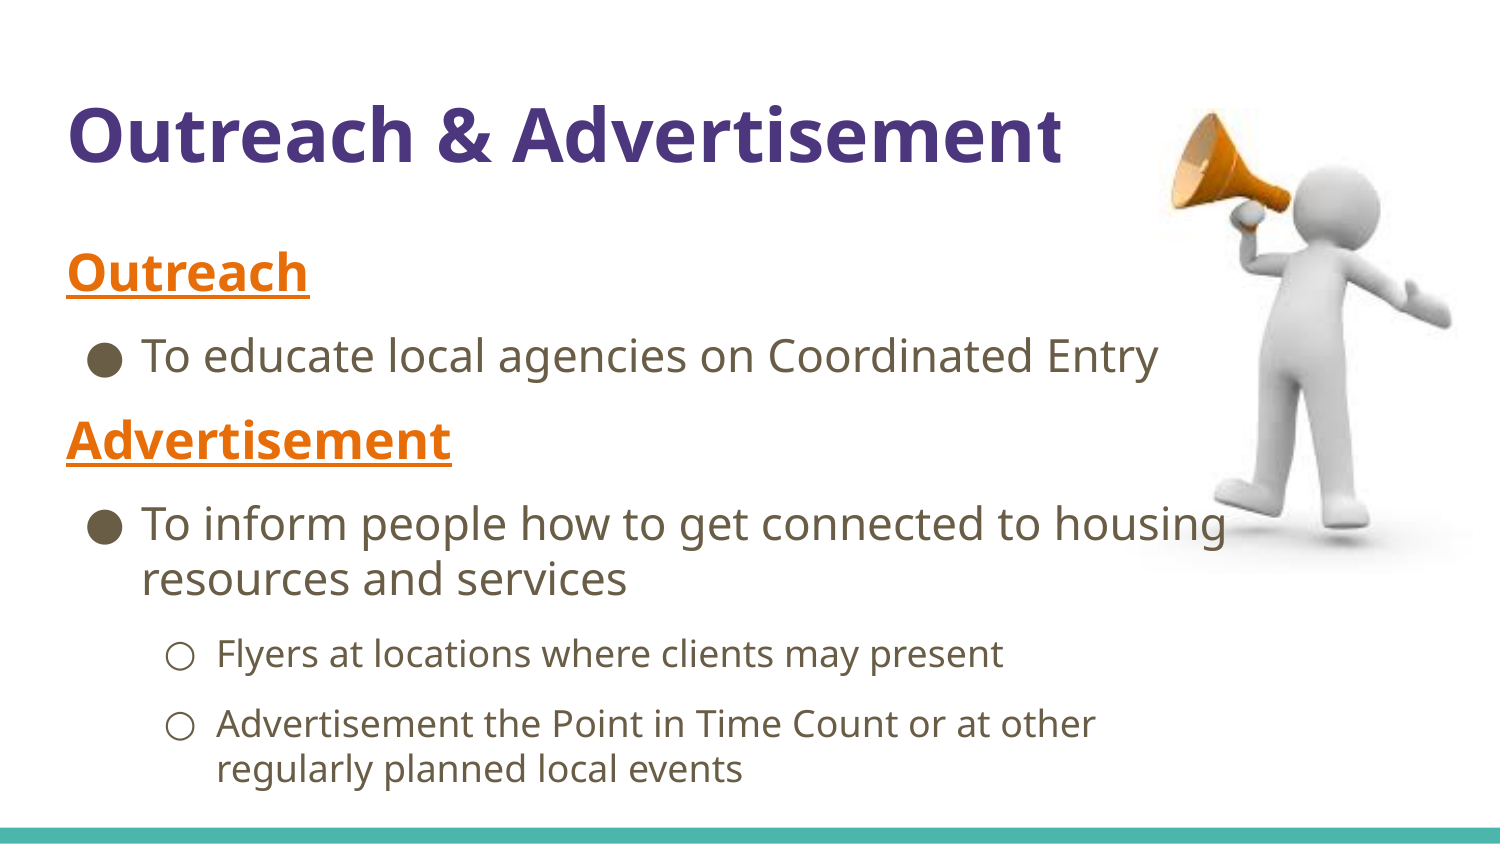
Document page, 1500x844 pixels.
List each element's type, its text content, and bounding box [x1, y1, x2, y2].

list Outreach To educate local agencies on Coordinated Entry Advertisement To inform people how to get connected to housing resources and services Flyers at locations where clients may present Advertisement the Point in Time Count or at other regularly planned local events [51, 224, 1247, 785]
picture [1060, 108, 1473, 574]
title Outreach & Advertisement [51, 72, 1449, 189]
